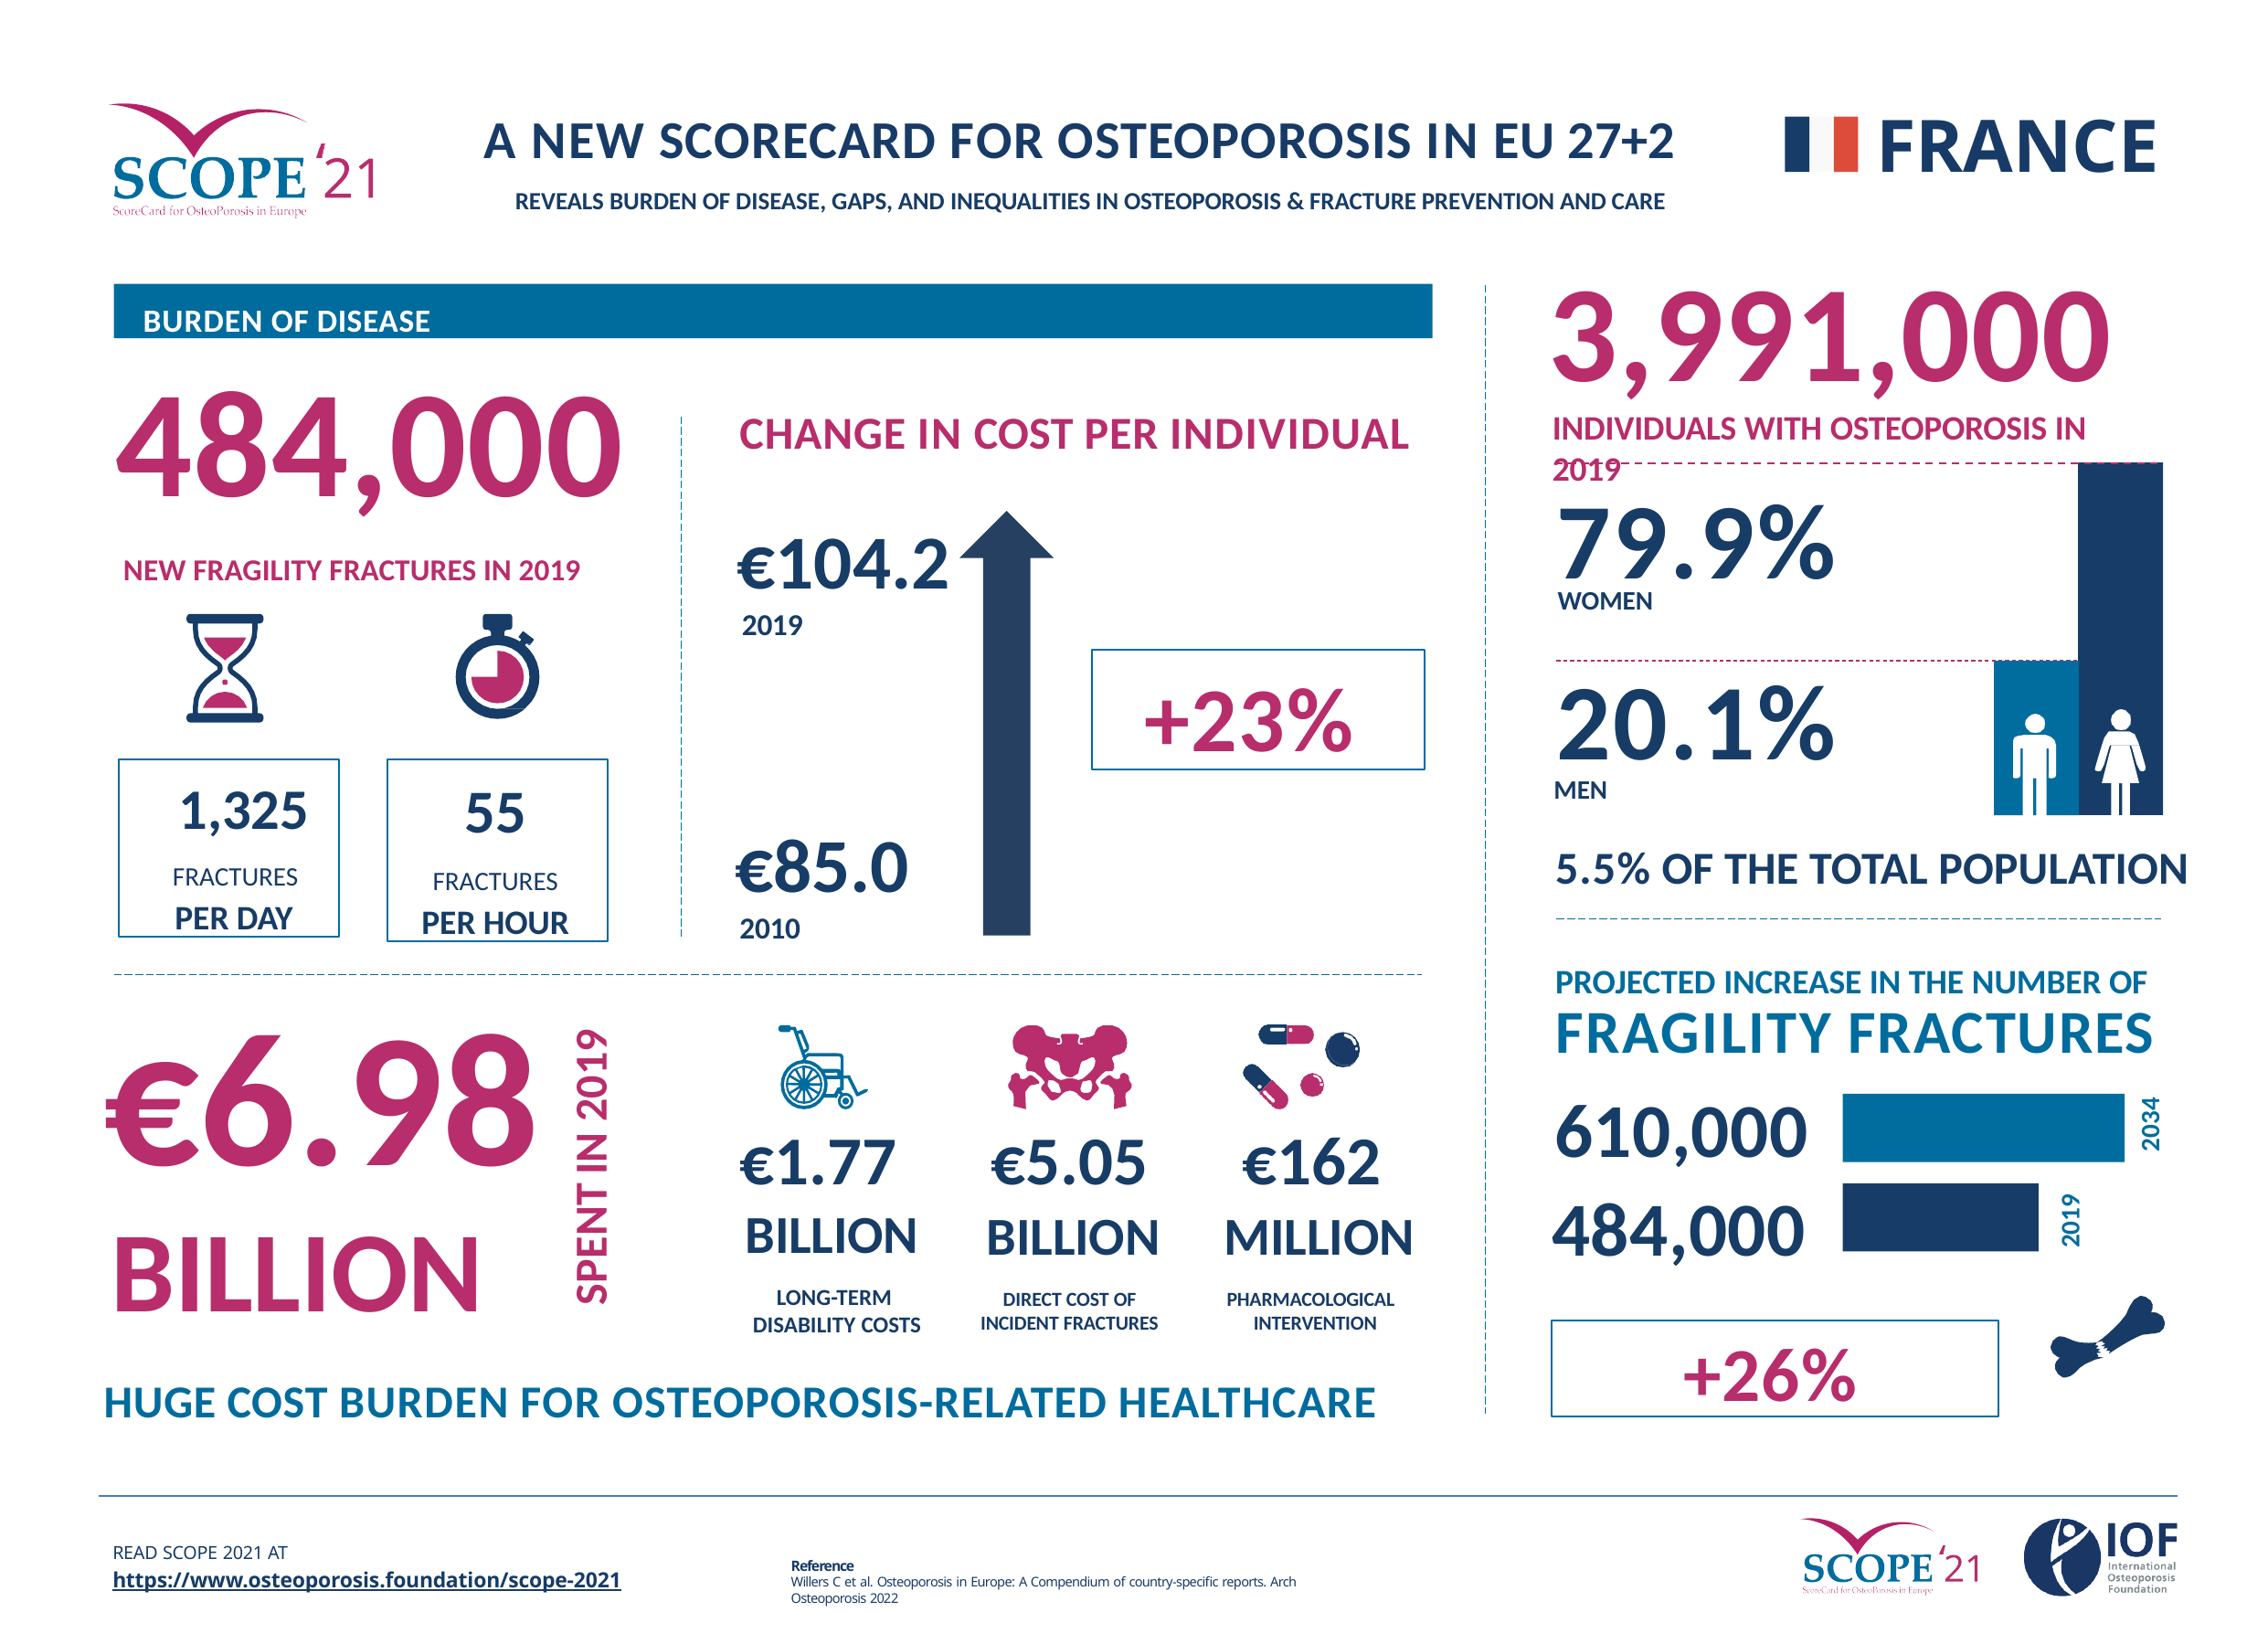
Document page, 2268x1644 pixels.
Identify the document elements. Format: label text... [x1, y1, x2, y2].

text_box [958, 508, 1056, 938]
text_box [1554, 461, 2164, 824]
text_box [1785, 116, 1859, 173]
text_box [2094, 709, 2146, 824]
text_box HUGE COST BURDEN FOR OSTEOPOROSIS-RELATED HEALTHCARE [101, 1370, 1489, 1427]
text_box INDIVIDUALS WITH OSTEOPOROSIS IN 2019 [1550, 404, 2163, 466]
text_box BILLION MILLION [984, 1200, 1415, 1267]
text_box PROJECTED INCREASE IN THE NUMBER OF FRAGILITY FRACTURES [1553, 963, 2220, 1066]
text_box FRANCE [1874, 98, 2161, 186]
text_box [109, 103, 374, 218]
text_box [1243, 1024, 1361, 1110]
text_box 3,991,000 [1546, 242, 2146, 409]
text_box 2034 [2132, 1079, 2166, 1153]
text_box 610,000 484,000 [1550, 1070, 1869, 1272]
text_box +23% [1091, 649, 1425, 769]
text_box €1.77 €5.05 €162 [737, 1114, 1422, 1199]
text_box SPENT IN 2019 [560, 1204, 617, 1308]
text_box [1100, 1073, 1132, 1109]
text_box BURDEN OF DISEASE [113, 283, 1433, 339]
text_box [1800, 1518, 1978, 1596]
picture [2022, 1518, 2178, 1596]
text_box Reference Willers C et al. Osteoporosis in Europe: A Compendium of country-specific reports. Arch Osteoporosis 2022 [789, 1554, 1368, 1607]
text_box A NEW SCORECARD FOR OSTEOPOROSIS IN EU 27+2 REVEALS BURDEN OF DISEASE, GAPS, AND INEQUALITIES IN OSTEOPOROSIS & FRACTURE PREVENTION AND CARE [482, 69, 1702, 215]
text_box 5.5% OF THE TOTAL POPULATION [1553, 835, 2199, 894]
text_box [778, 1024, 868, 1109]
text_box [1869, 1183, 2039, 1252]
text_box 1,325 FRACTURES PER DAY [119, 758, 340, 938]
text_box [1008, 1073, 1040, 1109]
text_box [455, 613, 540, 720]
text_box +26% [1551, 1321, 1998, 1416]
text_box [2051, 1296, 2166, 1378]
text_box 2019 [2052, 1172, 2085, 1250]
text_box [1869, 1093, 2125, 1162]
text_box 55 FRACTURES PER HOUR [387, 758, 608, 941]
text_box BILLION [109, 1195, 546, 1335]
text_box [185, 613, 264, 723]
text_box READ SCOPE 2021 AT https://www.osteoporosis.foundation/scope-2021 [111, 1536, 661, 1596]
text_box 484,000 [113, 342, 644, 528]
text_box PHARMACOLOGICAL INTERVENTION [1224, 1284, 1398, 1334]
text_box [1012, 1025, 1128, 1101]
text_box €85.0 2010 [733, 814, 956, 946]
text_box €6.98 [101, 972, 624, 1204]
text_box CHANGE IN COST PER INDIVIDUAL [737, 386, 1448, 459]
text_box €104.2 2019 [735, 510, 958, 642]
text_box DIRECT COST OF INCIDENT FRACTURES [979, 1284, 1161, 1334]
text_box NEW FRAGILITY FRACTURES IN 2019 [121, 547, 620, 587]
text_box BILLION LONG-TERM DISABILITY COSTS [716, 1198, 947, 1338]
